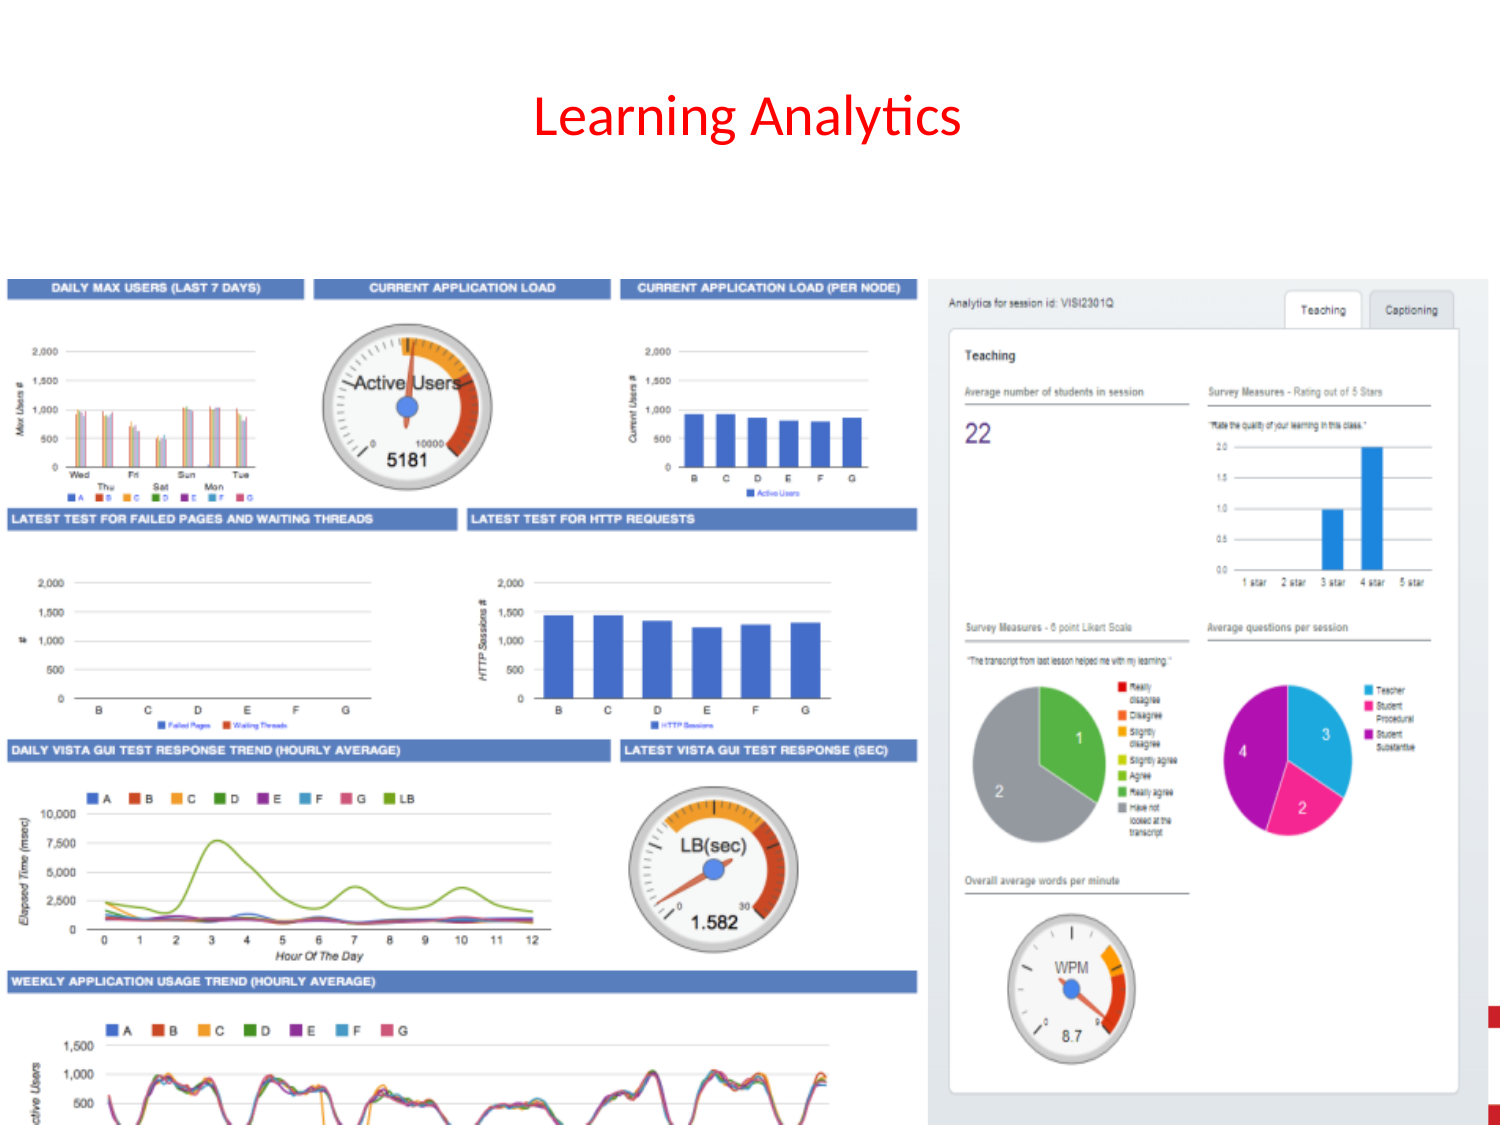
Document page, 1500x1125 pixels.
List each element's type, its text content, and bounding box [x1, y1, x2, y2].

text_box Learning Analytics [0, 0, 1500, 225]
picture [0, 225, 1500, 1125]
